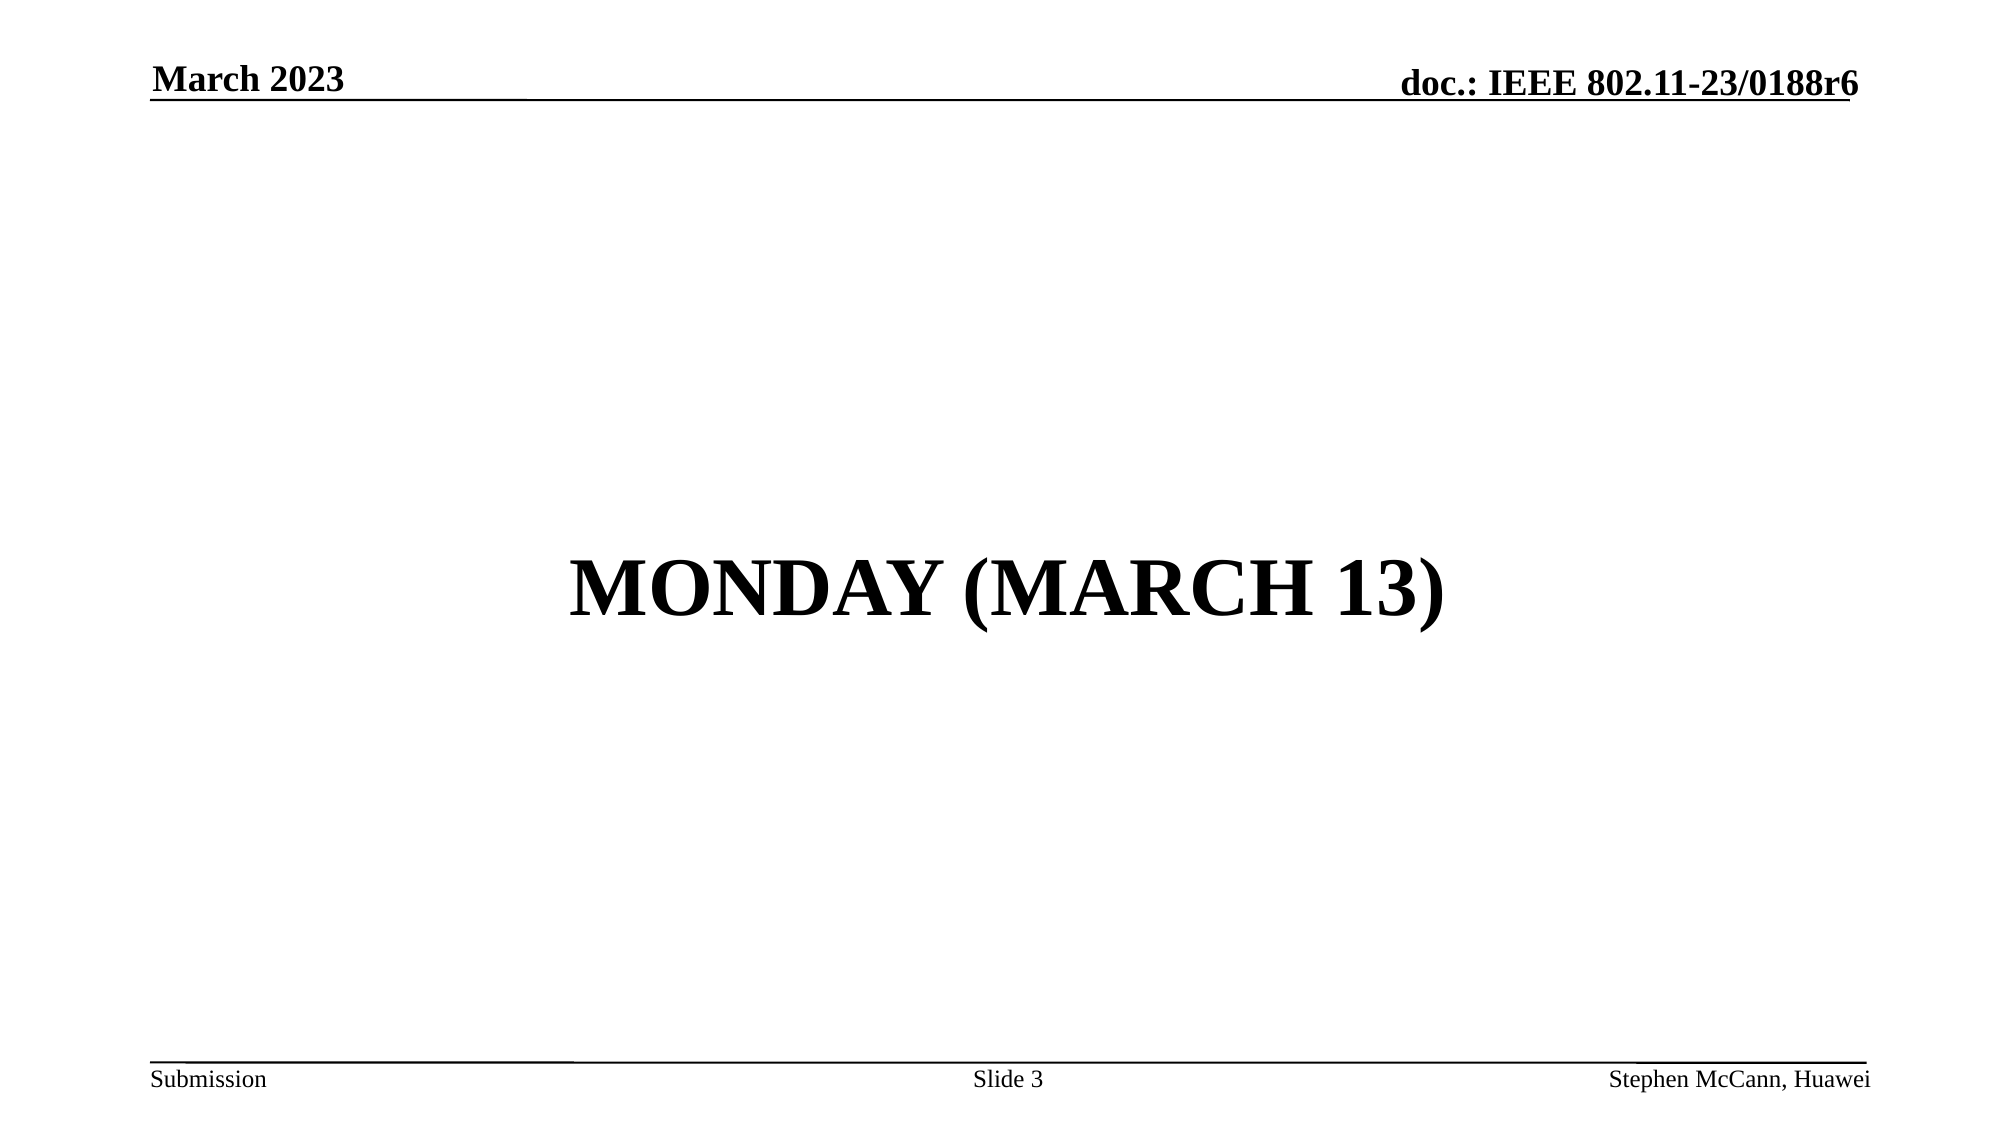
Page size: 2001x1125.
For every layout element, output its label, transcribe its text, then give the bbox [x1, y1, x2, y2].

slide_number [152, 54, 563, 100]
title MONDAY (March 13) [157, 524, 1859, 749]
footer Stephen McCann, Huawei [1174, 1061, 1872, 1093]
slide_number Slide 3 [950, 1061, 1067, 1123]
